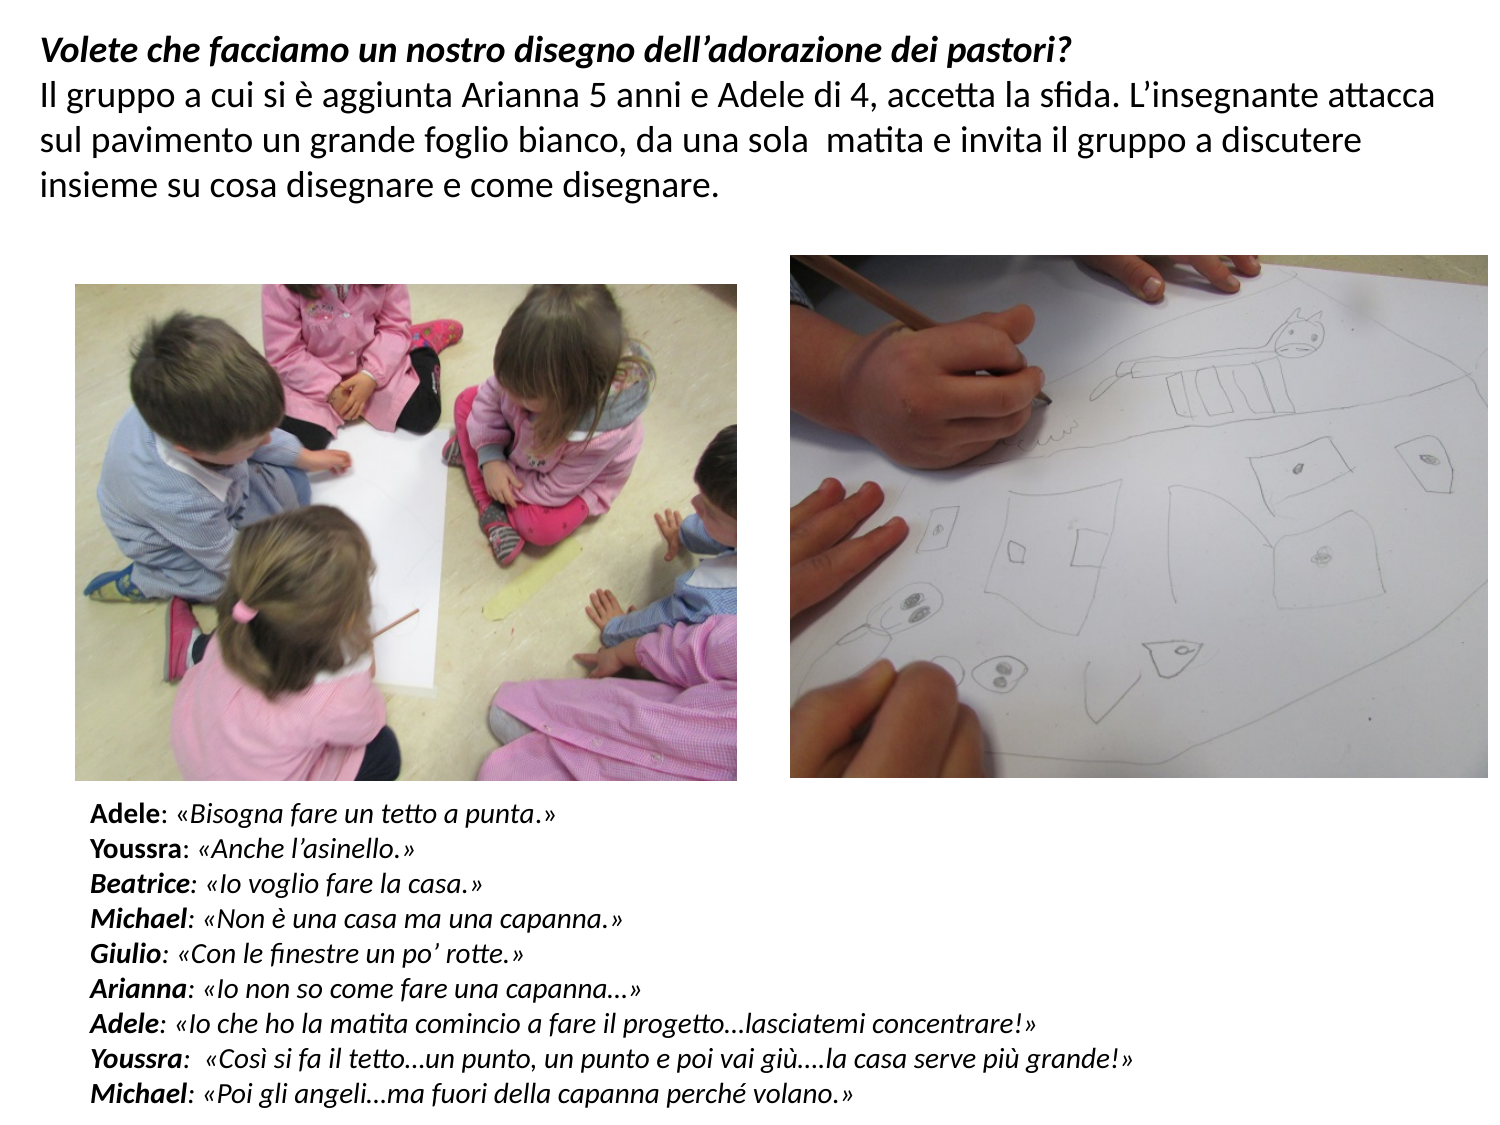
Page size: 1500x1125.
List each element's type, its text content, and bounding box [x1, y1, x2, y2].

picture [790, 255, 1488, 779]
picture [75, 284, 738, 781]
text_box Adele: «Bisogna fare un tetto a punta.» Youssra: «Anche l’asinello.» Beatrice: «Io voglio fare la casa.» Michael: «Non è una casa ma una capanna.» Giulio: «Con le finestre un po’ rotte.» Arianna: «Io non so come fare una capanna…» Adele: «Io che ho la matita comincio a fare il progetto…lasciatemi concentrare!» Youssra: «Così si fa il tetto…un punto, un punto e poi vai giù….la casa serve più grande!» Michael: «Poi gli angeli…ma fuori della capanna perché volano.» [75, 787, 1292, 1117]
text_box Volete che facciamo un nostro disegno dell’adorazione dei pastori? Il gruppo a cui si è aggiunta Arianna 5 anni e Adele di 4, accetta la sfida. L’insegnante attacca sul pavimento un grande foglio bianco, da una sola matita e invita il gruppo a discutere insieme su cosa disegnare e come disegnare. [24, 17, 1496, 213]
